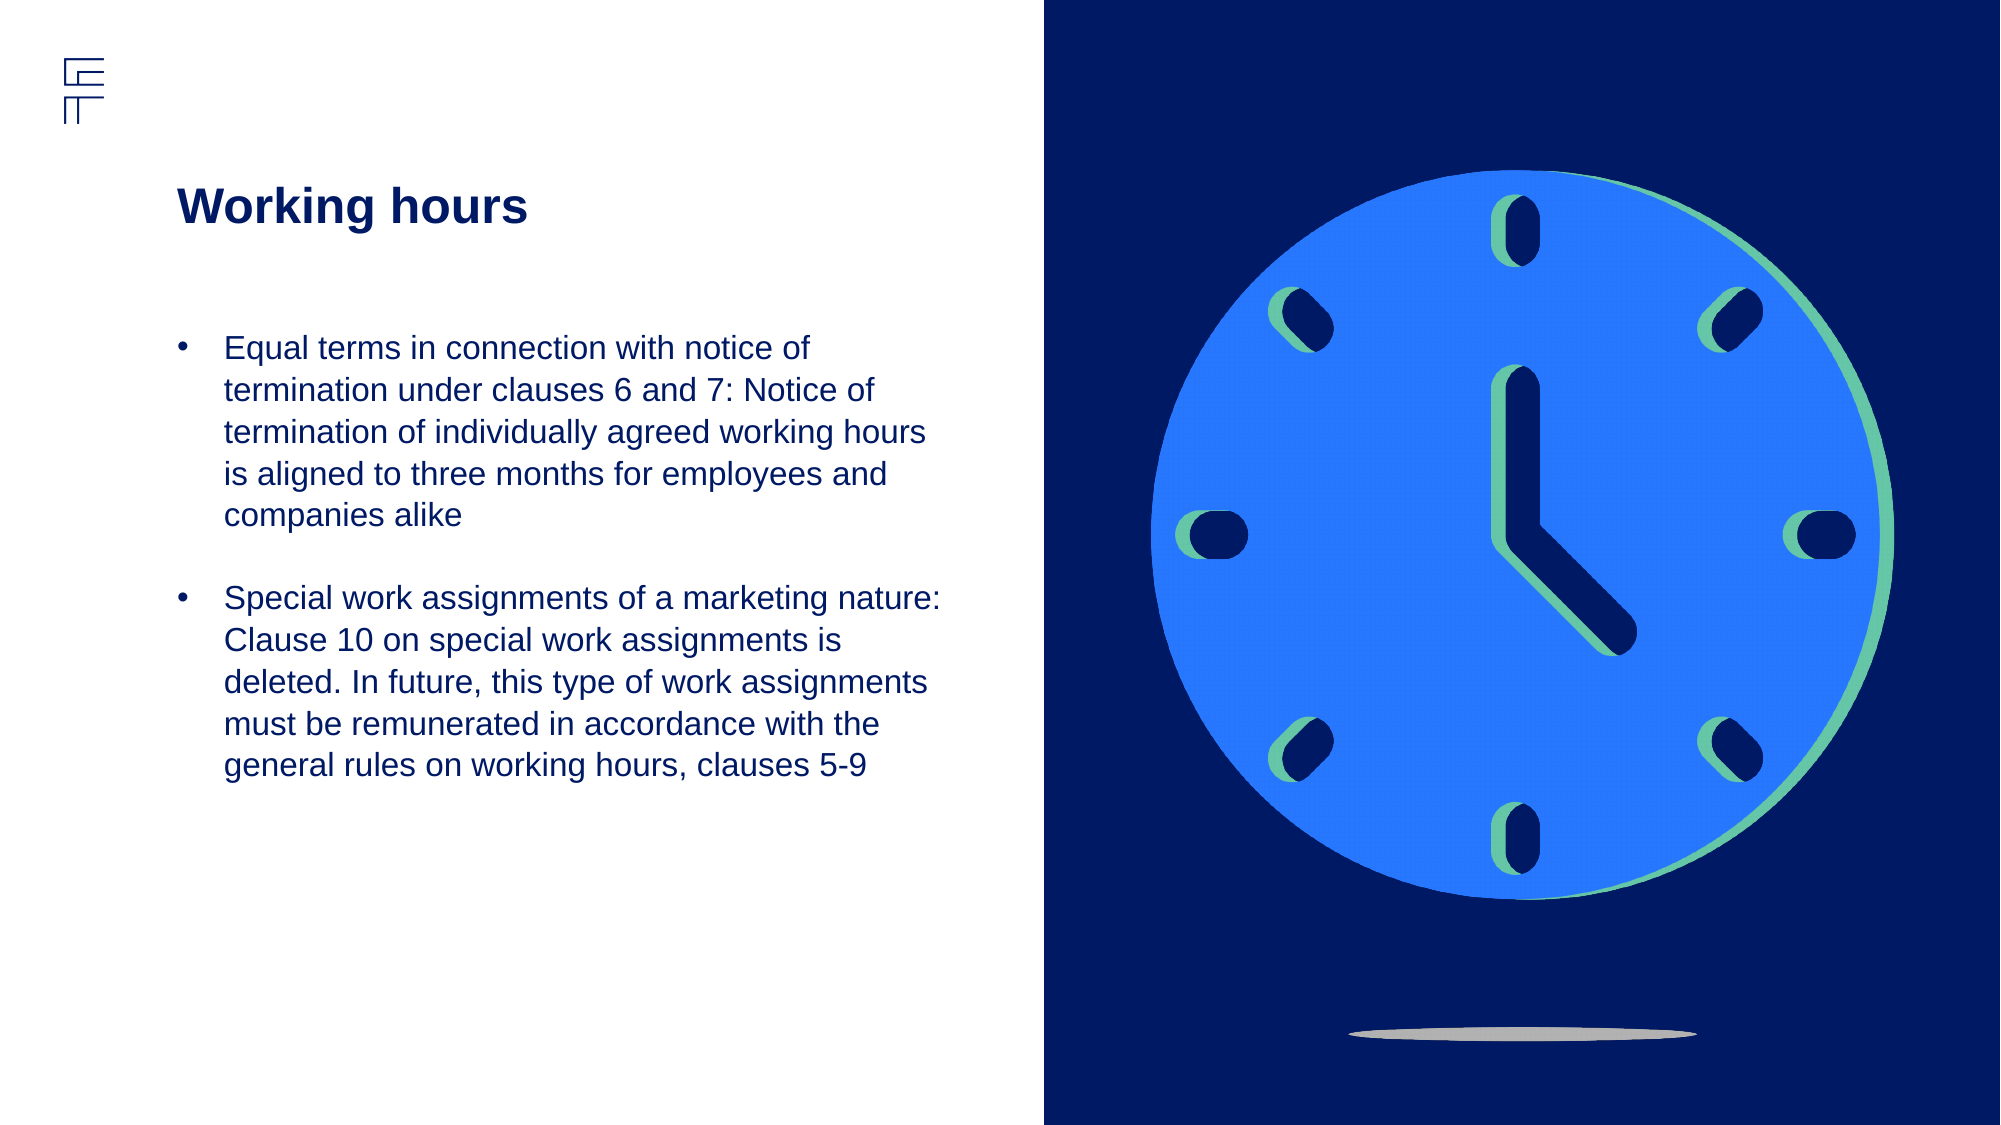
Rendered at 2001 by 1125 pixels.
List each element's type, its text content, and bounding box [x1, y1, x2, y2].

picture [1044, 0, 2000, 1125]
list Equal terms in connection with notice of termination under clauses 6 and 7: Notice of termination of individually agreed working hours is aligned to three months for employees and companies alike Special work assignments of a marketing nature: Clause 10 on special work assignments is deleted. In future, this type of work assignments must be remunerated in accordance with the general rules on working hours, clauses 5-9 [177, 324, 956, 1019]
picture [64, 58, 104, 124]
title Working hours [177, 177, 956, 272]
